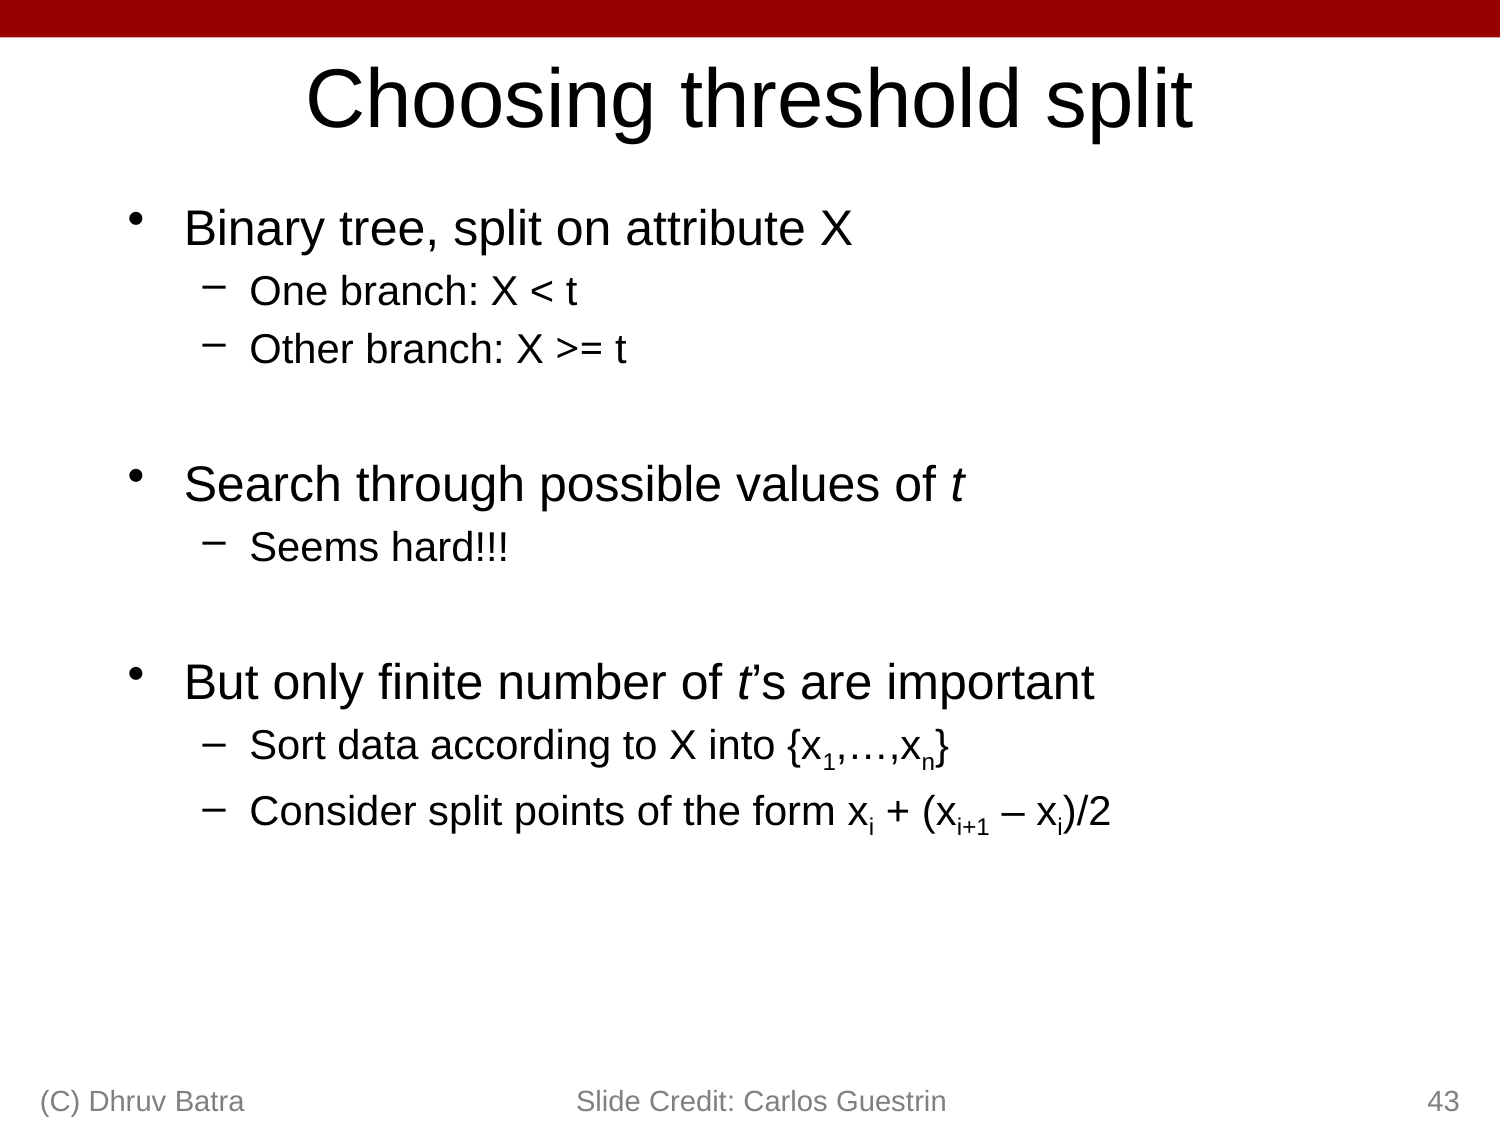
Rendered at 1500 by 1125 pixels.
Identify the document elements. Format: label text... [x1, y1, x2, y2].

text_box Slide Credit: Carlos Guestrin [524, 1049, 963, 1125]
list Binary tree, split on attribute X One branch: X < t Other branch: X >= t Search through possible values of t Seems hard!!! But only finite number of t’s are important Sort data according to X into {x1,…,xn} Consider split points of the form xi + (xi+1 – xi)/2 [112, 187, 1388, 1051]
slide_number 43 [1162, 1049, 1476, 1125]
footer (C) Dhruv Batra [24, 1049, 501, 1125]
title Choosing threshold split [112, 37, 1388, 151]
